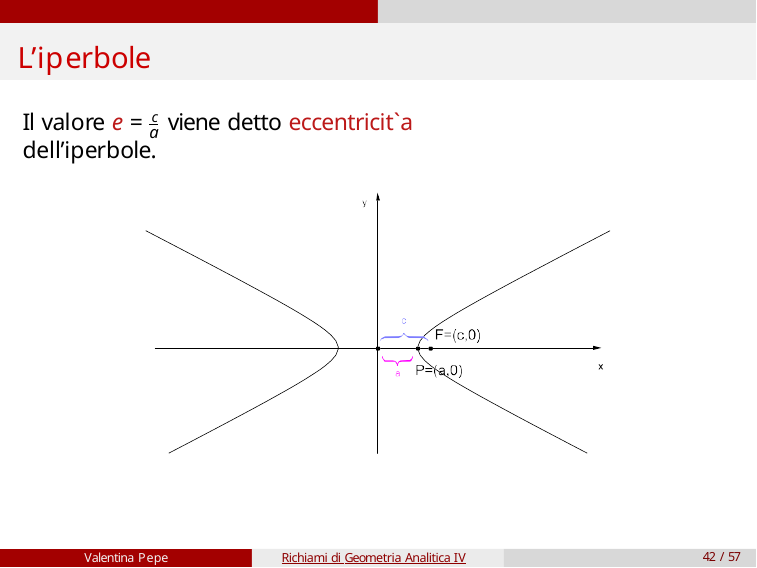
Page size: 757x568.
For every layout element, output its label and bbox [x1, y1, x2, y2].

text_box [20, 105, 520, 163]
slide_number [82, 549, 170, 568]
title [15, 39, 741, 134]
footer [279, 549, 477, 568]
text_box [0, 22, 756, 81]
text_box [145, 192, 611, 454]
text_box [0, 548, 756, 567]
